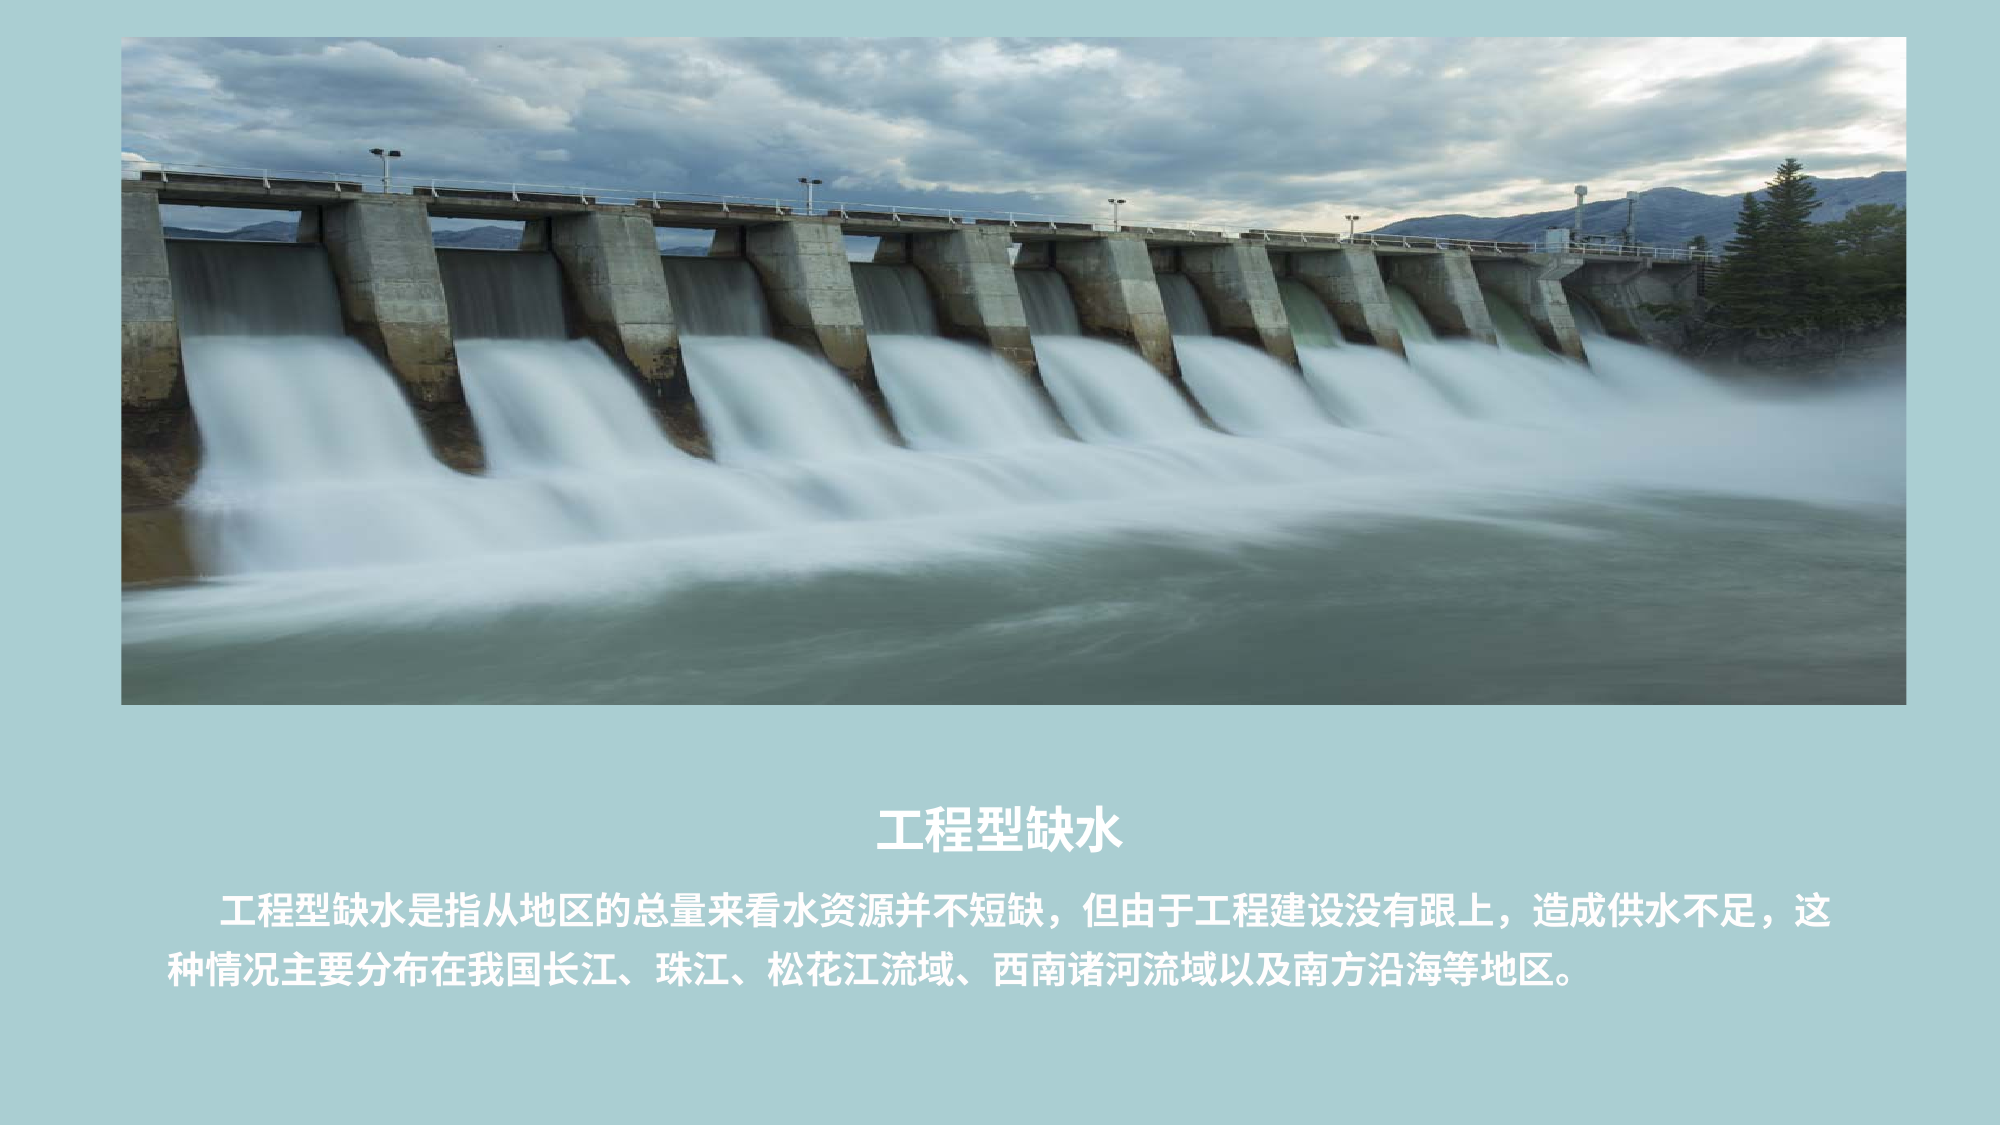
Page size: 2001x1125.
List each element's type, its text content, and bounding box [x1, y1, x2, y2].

text_box 工程型缺水 [860, 772, 1140, 866]
picture [121, 37, 1907, 705]
text_box 工程型缺水是指从地区的总量来看水资源并不短缺，但由于工程建设没有跟上，造成供水不足，这种情况主要分布在我国长江、珠江、松花江流域、西南诸河流域以及南方沿海等地区。 [153, 866, 1875, 999]
